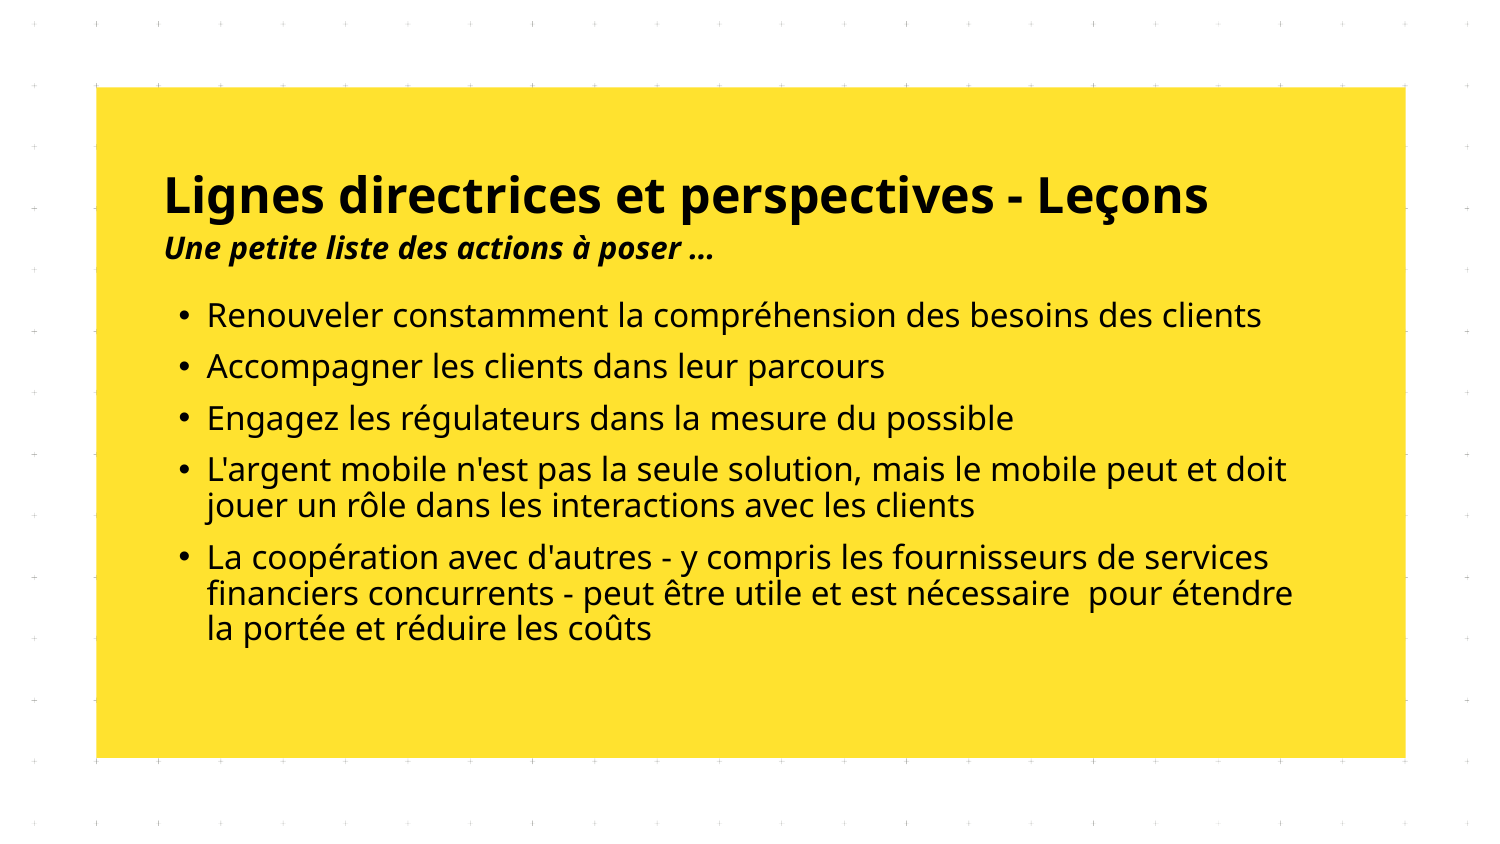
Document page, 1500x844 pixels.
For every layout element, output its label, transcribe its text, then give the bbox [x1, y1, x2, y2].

list Une petite liste des actions à poser … [163, 232, 1149, 268]
title Lignes directrices et perspectives - Leçons [163, 168, 1347, 225]
list Renouveler constamment la compréhension des besoins des clients Accompagner les clients dans leur parcours Engagez les régulateurs dans la mesure du possible L'argent mobile n'est pas la seule solution, mais le mobile peut et doit jouer un rôle dans les interactions avec les clients La coopération avec d'autres - y compris les fournisseurs de services financiers concurrents - peut être utile et est nécessaire pour étendre la portée et réduire les coûts [163, 291, 1331, 713]
picture [31, 0, 1470, 844]
